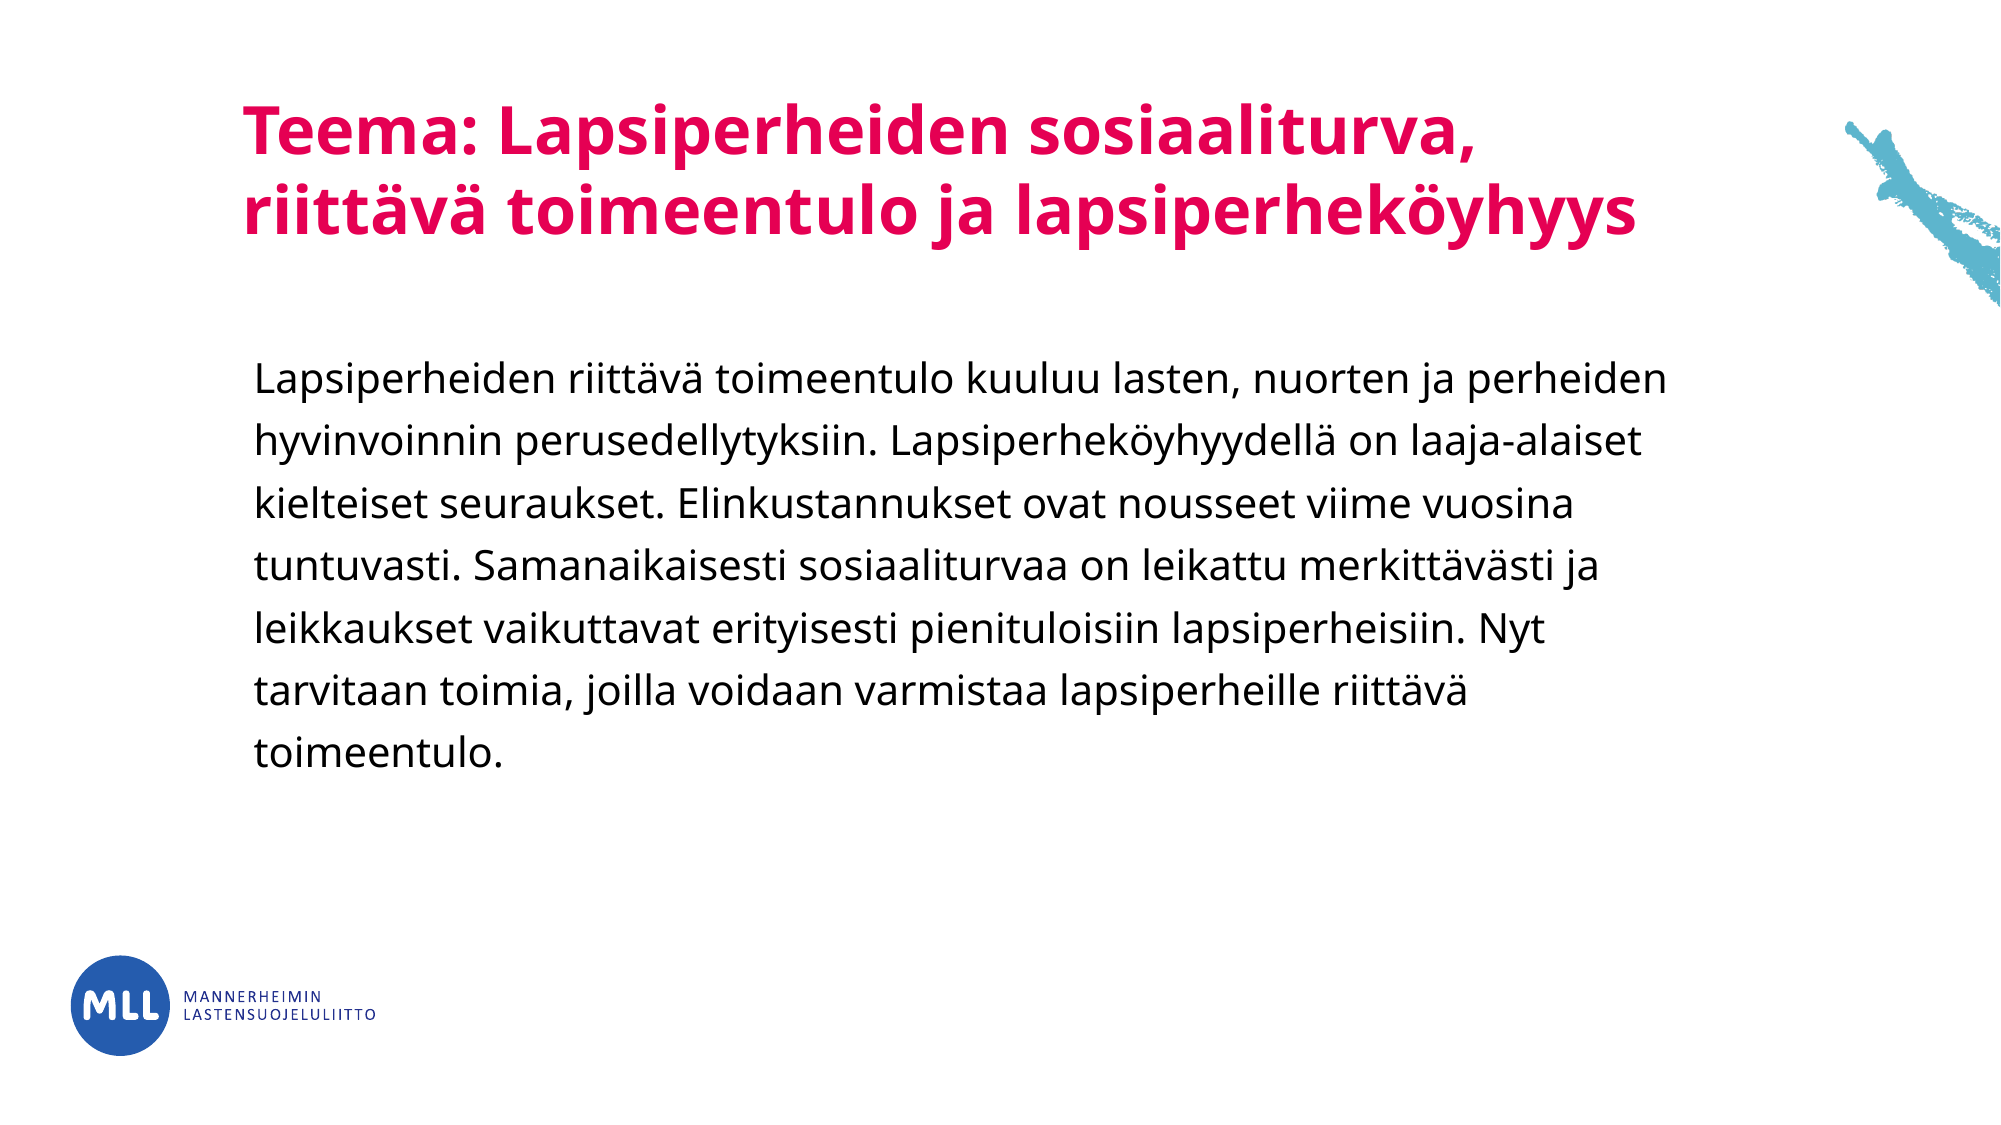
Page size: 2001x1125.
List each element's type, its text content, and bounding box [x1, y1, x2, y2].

list Lapsiperheiden riittävä toimeentulo kuuluu lasten, nuorten ja perheiden hyvinvoinnin perusedellytyksiin. Lapsiperheköyhyydellä on laaja-alaiset kielteiset seuraukset. Elinkustannukset ovat nousseet viime vuosina tuntuvasti. Samanaikaisesti sosiaaliturvaa on leikattu merkittävästi ja leikkaukset vaikuttavat erityisesti pienituloisiin lapsiperheisiin. Nyt tarvitaan toimia, joilla voidaan varmistaa lapsiperheille riittävä toimeentulo. [238, 331, 1724, 888]
title Teema: Lapsiperheiden sosiaaliturva, riittävä toimeentulo ja lapsiperheköyhyys [242, 108, 1798, 255]
picture [1782, 60, 2001, 442]
